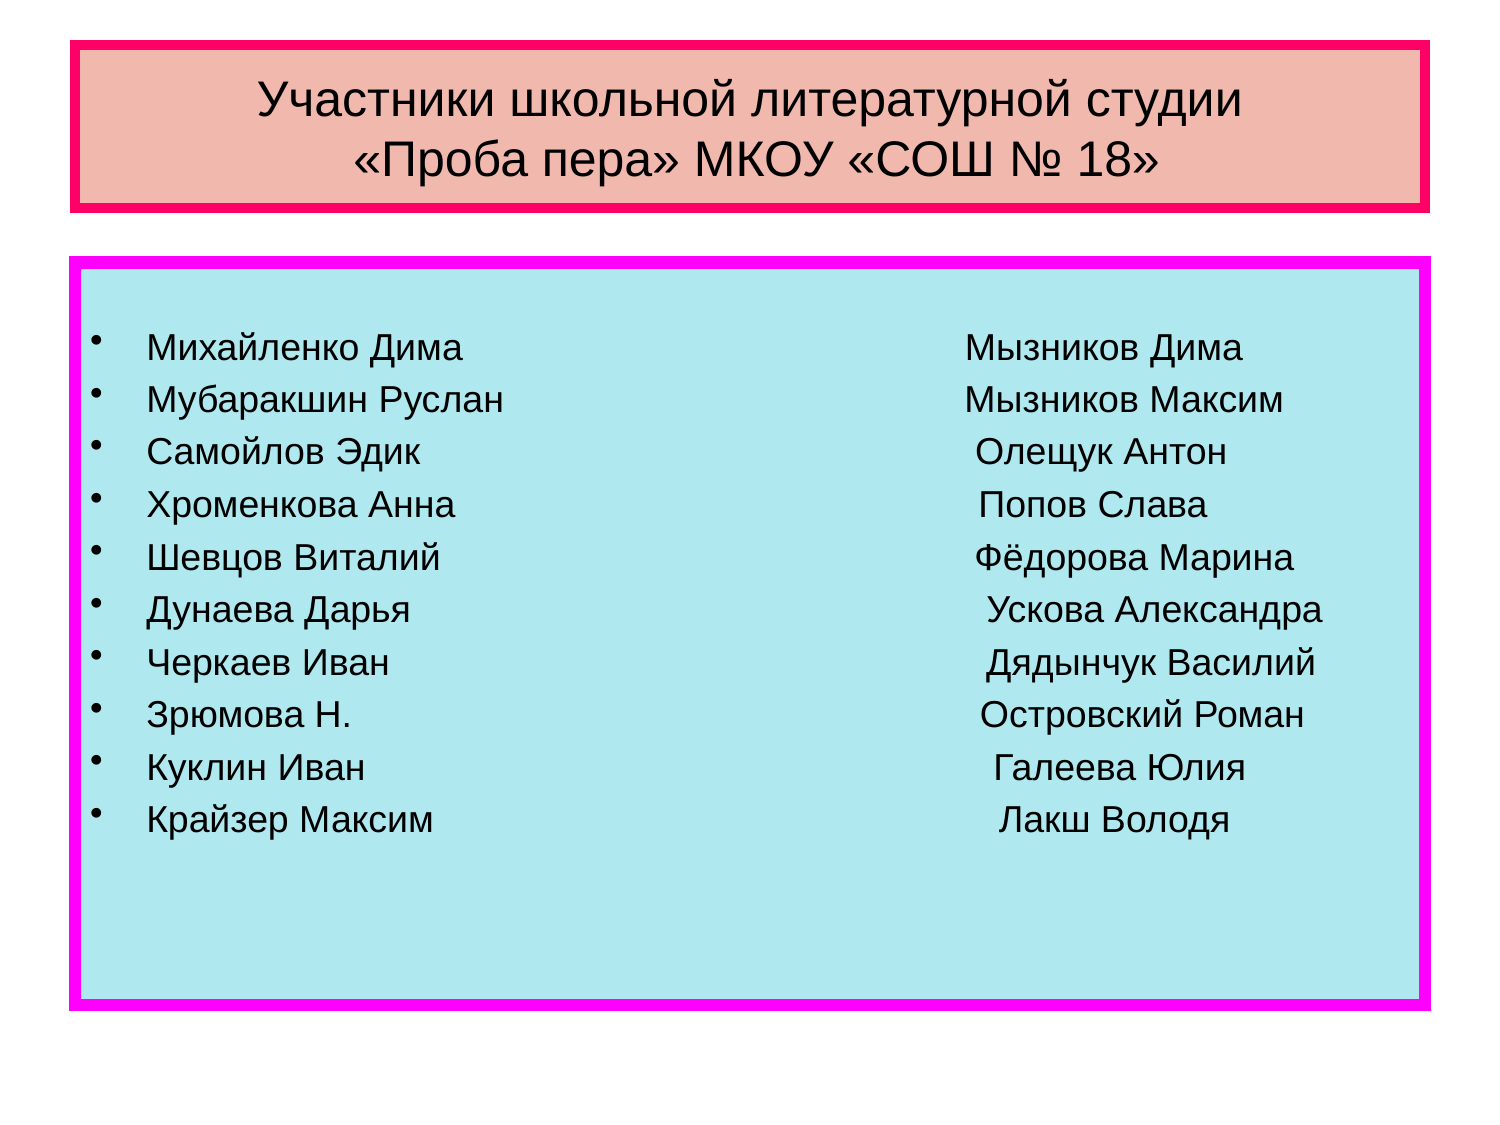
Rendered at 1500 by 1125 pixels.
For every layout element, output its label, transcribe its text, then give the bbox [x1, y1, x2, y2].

list Михайленко Дима Мызников Дима Мубаракшин Руслан Мызников Максим Самойлов Эдик Олещук Антон Хроменкова Анна Попов Слава Шевцов Виталий Фёдорова Марина Дунаева Дарья Ускова Александра Черкаев Иван Дядынчук Василий Зрюмова Н. Островский Роман Куклин Иван Галеева Юлия Крайзер Максим Лакш Володя [74, 262, 1426, 1006]
title Участники школьной литературной студии «Проба пера» МКОУ «СОШ № 18» [74, 44, 1426, 209]
